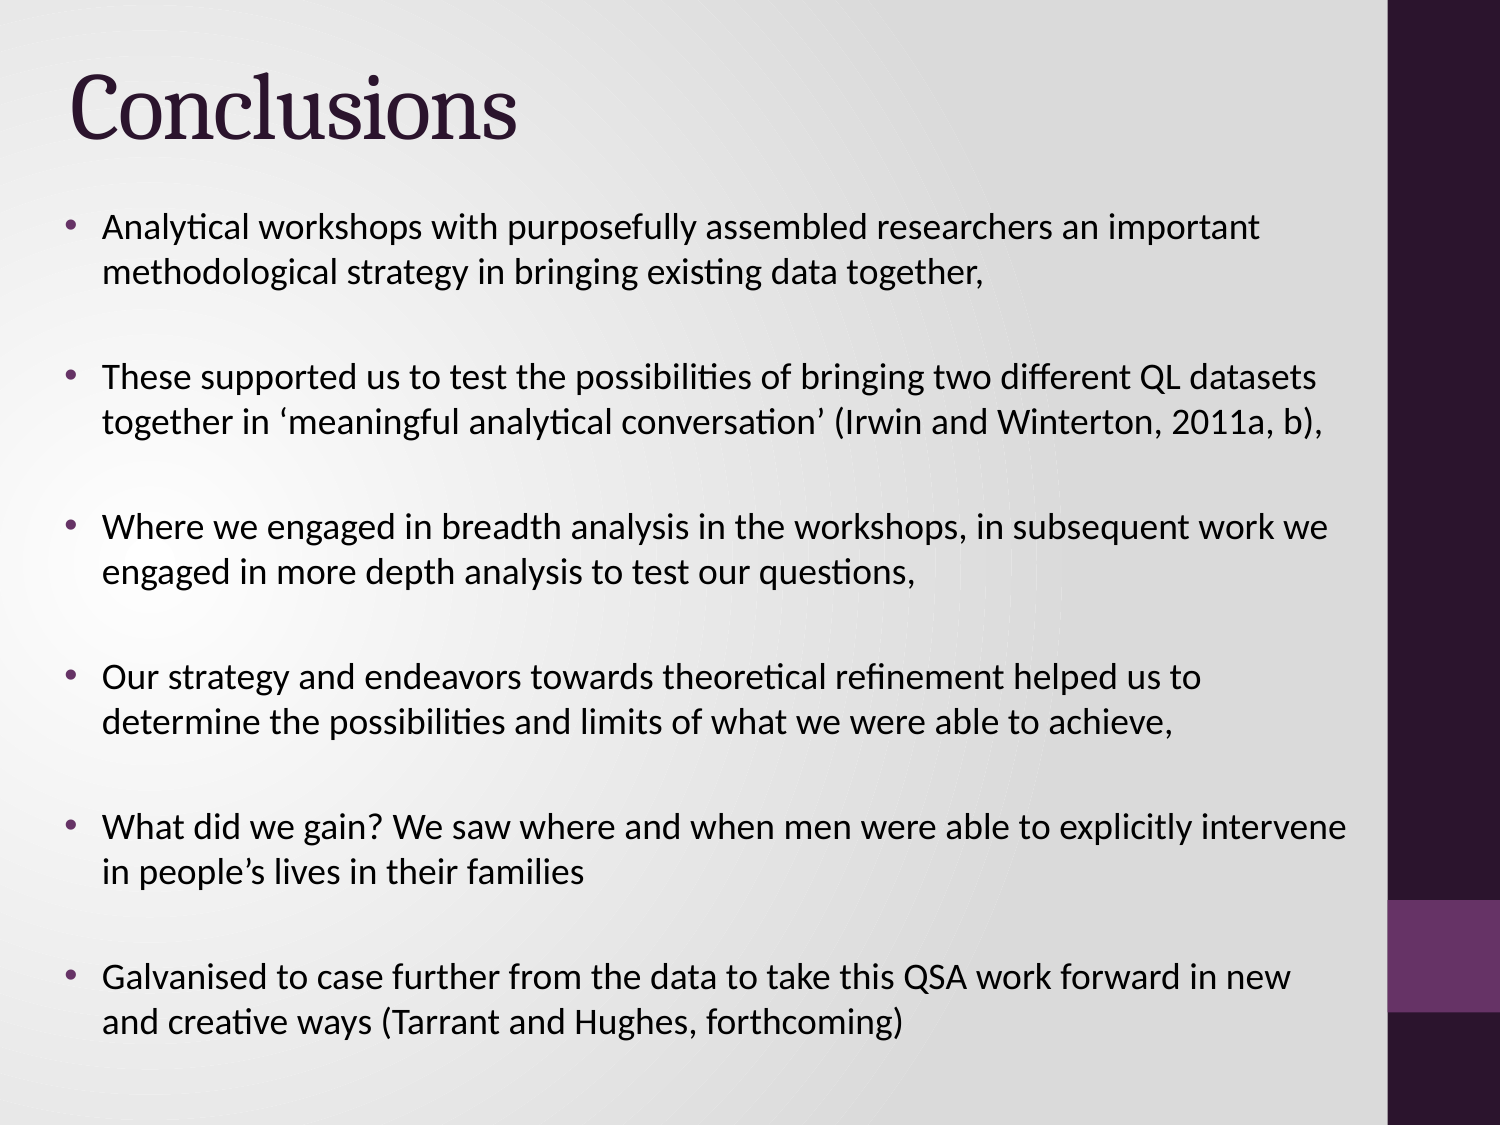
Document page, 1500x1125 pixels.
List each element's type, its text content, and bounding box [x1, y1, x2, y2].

title Conclusions [55, 7, 1306, 194]
list Analytical workshops with purposefully assembled researchers an important methodological strategy in bringing existing data together, These supported us to test the possibilities of bringing two different QL datasets together in ‘meaningful analytical conversation’ (Irwin and Winterton, 2011a, b), Where we engaged in breadth analysis in the workshops, in subsequent work we engaged in more depth analysis to test our questions, Our strategy and endeavors towards theoretical refinement helped us to determine the possibilities and limits of what we were able to achieve, What did we gain? We saw where and when men were able to explicitly intervene in people’s lives in their families Galvanised to case further from the data to take this QSA work forward in new and creative ways (Tarrant and Hughes, forthcoming) [30, 194, 1373, 1073]
